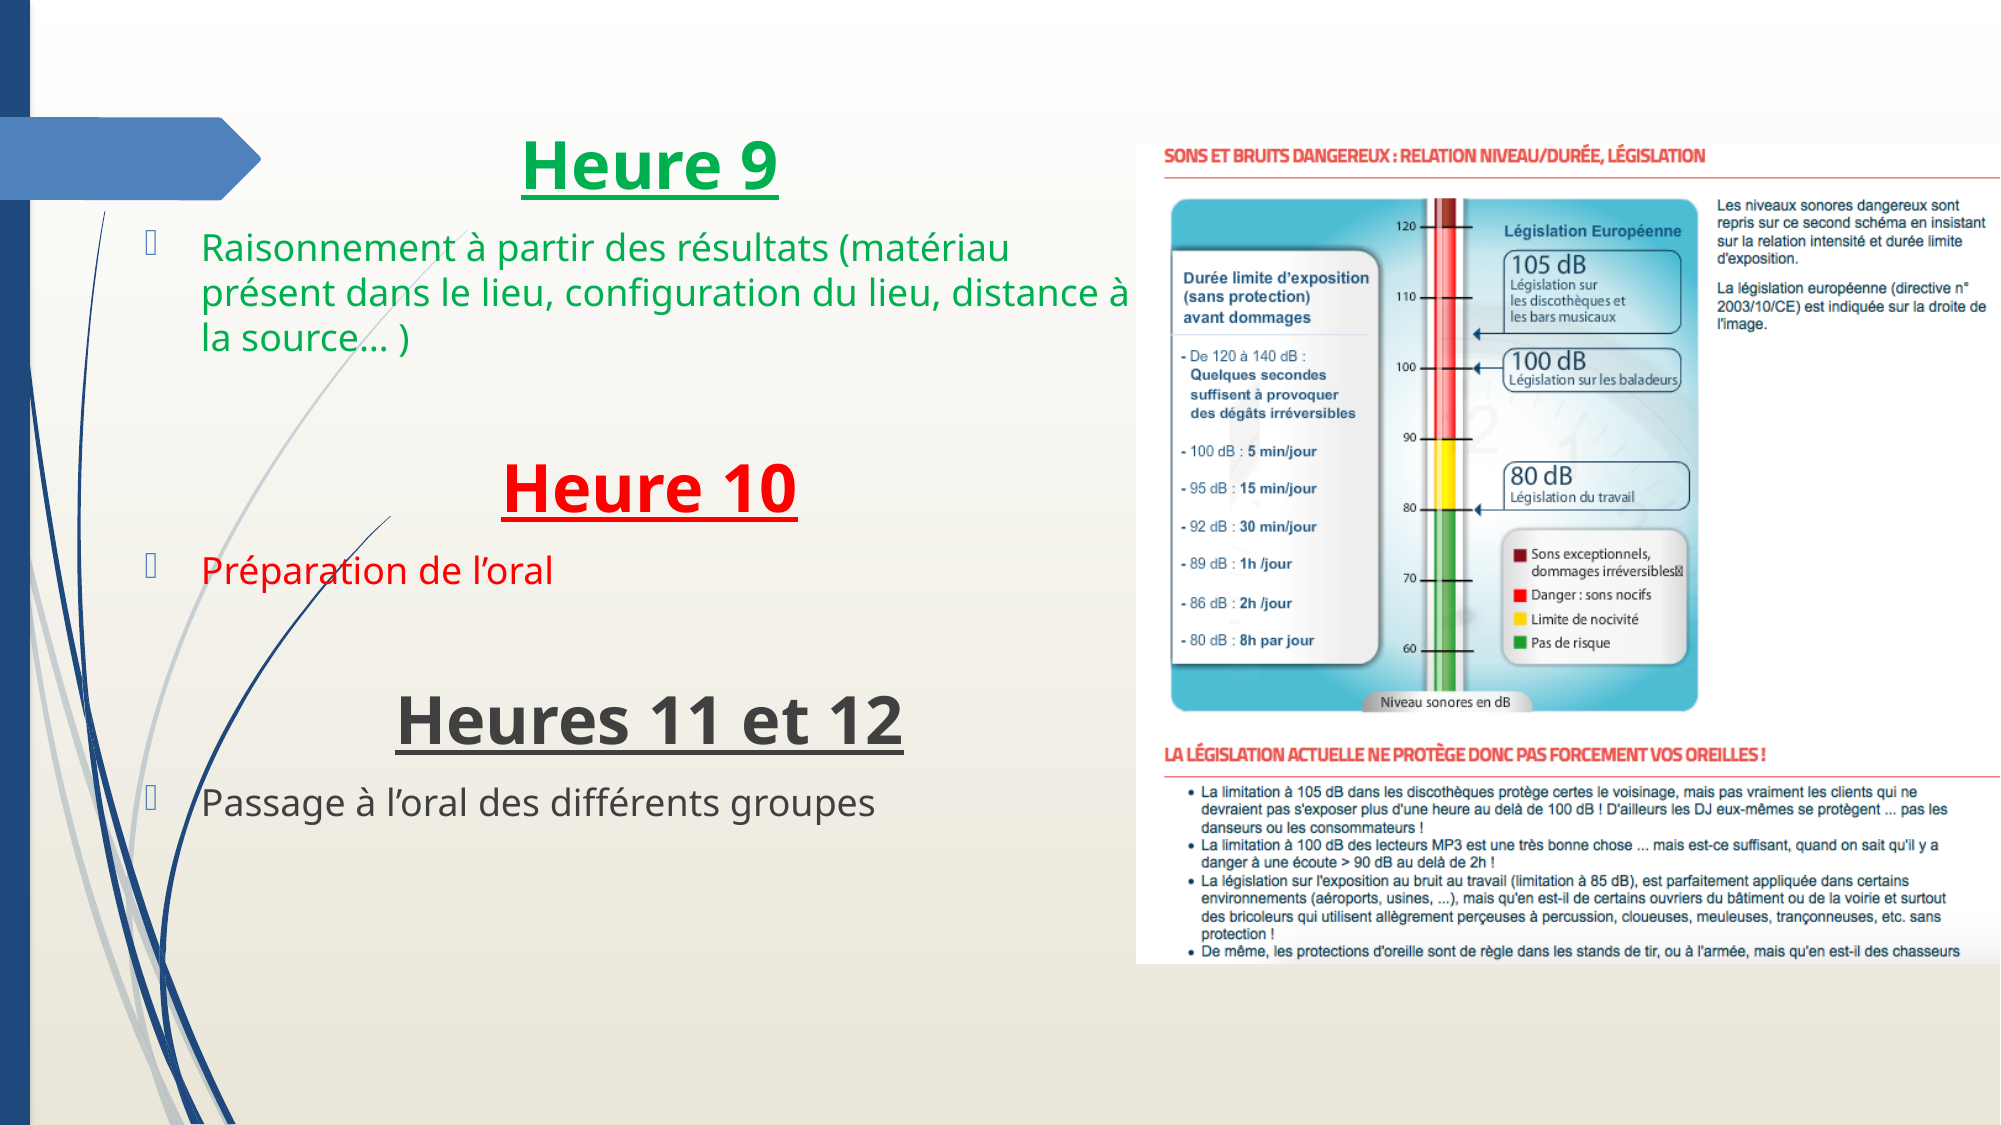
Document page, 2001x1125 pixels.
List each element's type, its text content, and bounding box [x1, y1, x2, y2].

list Heure 9 Raisonnement à partir des résultats (matériau présent dans le lieu, configuration du lieu, distance à la source… ) Heure 10 Préparation de l’oral Heures 11 et 12 Passage à l’oral des différents groupes [129, 115, 1170, 1125]
picture [1136, 143, 2000, 964]
